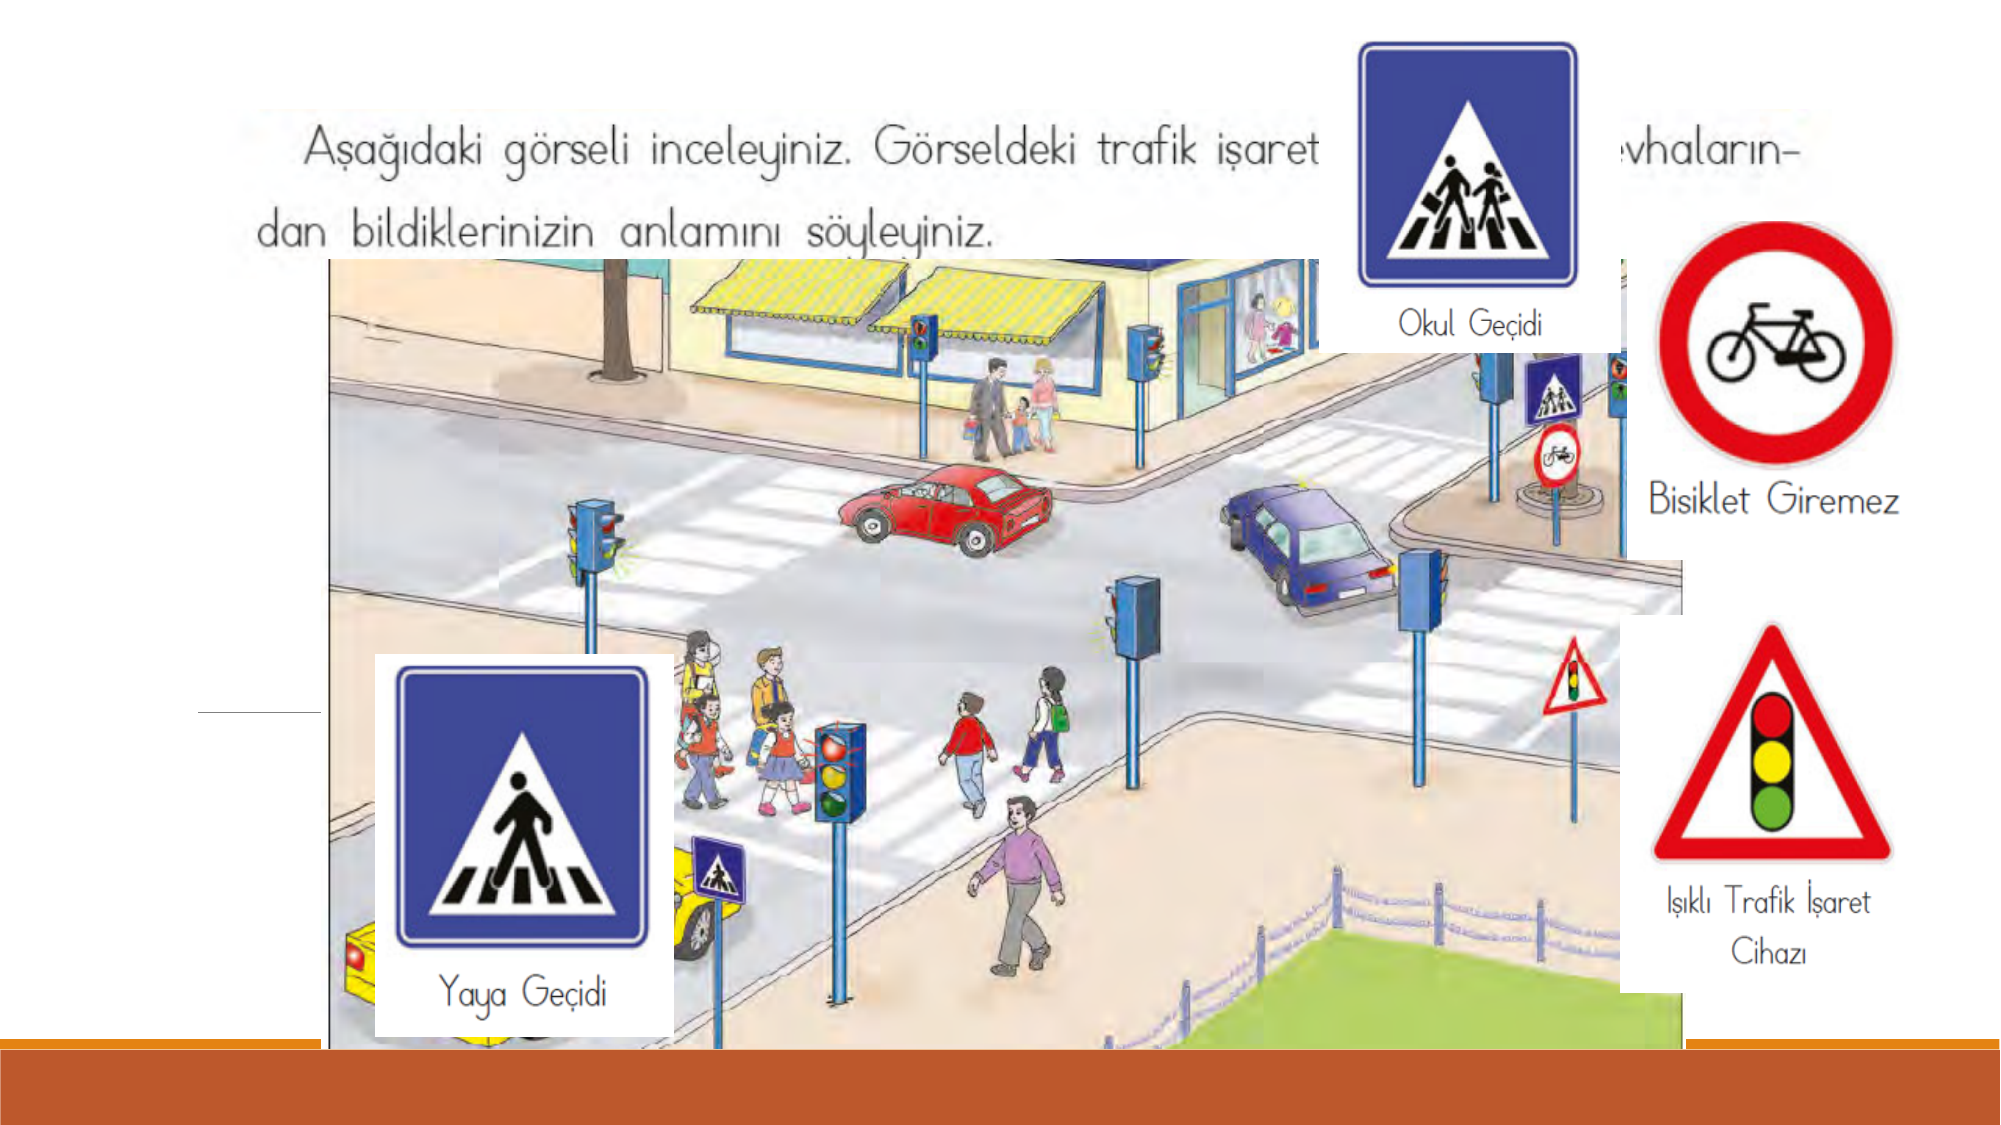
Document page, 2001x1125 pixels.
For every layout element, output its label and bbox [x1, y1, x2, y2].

picture [226, 27, 1933, 1050]
